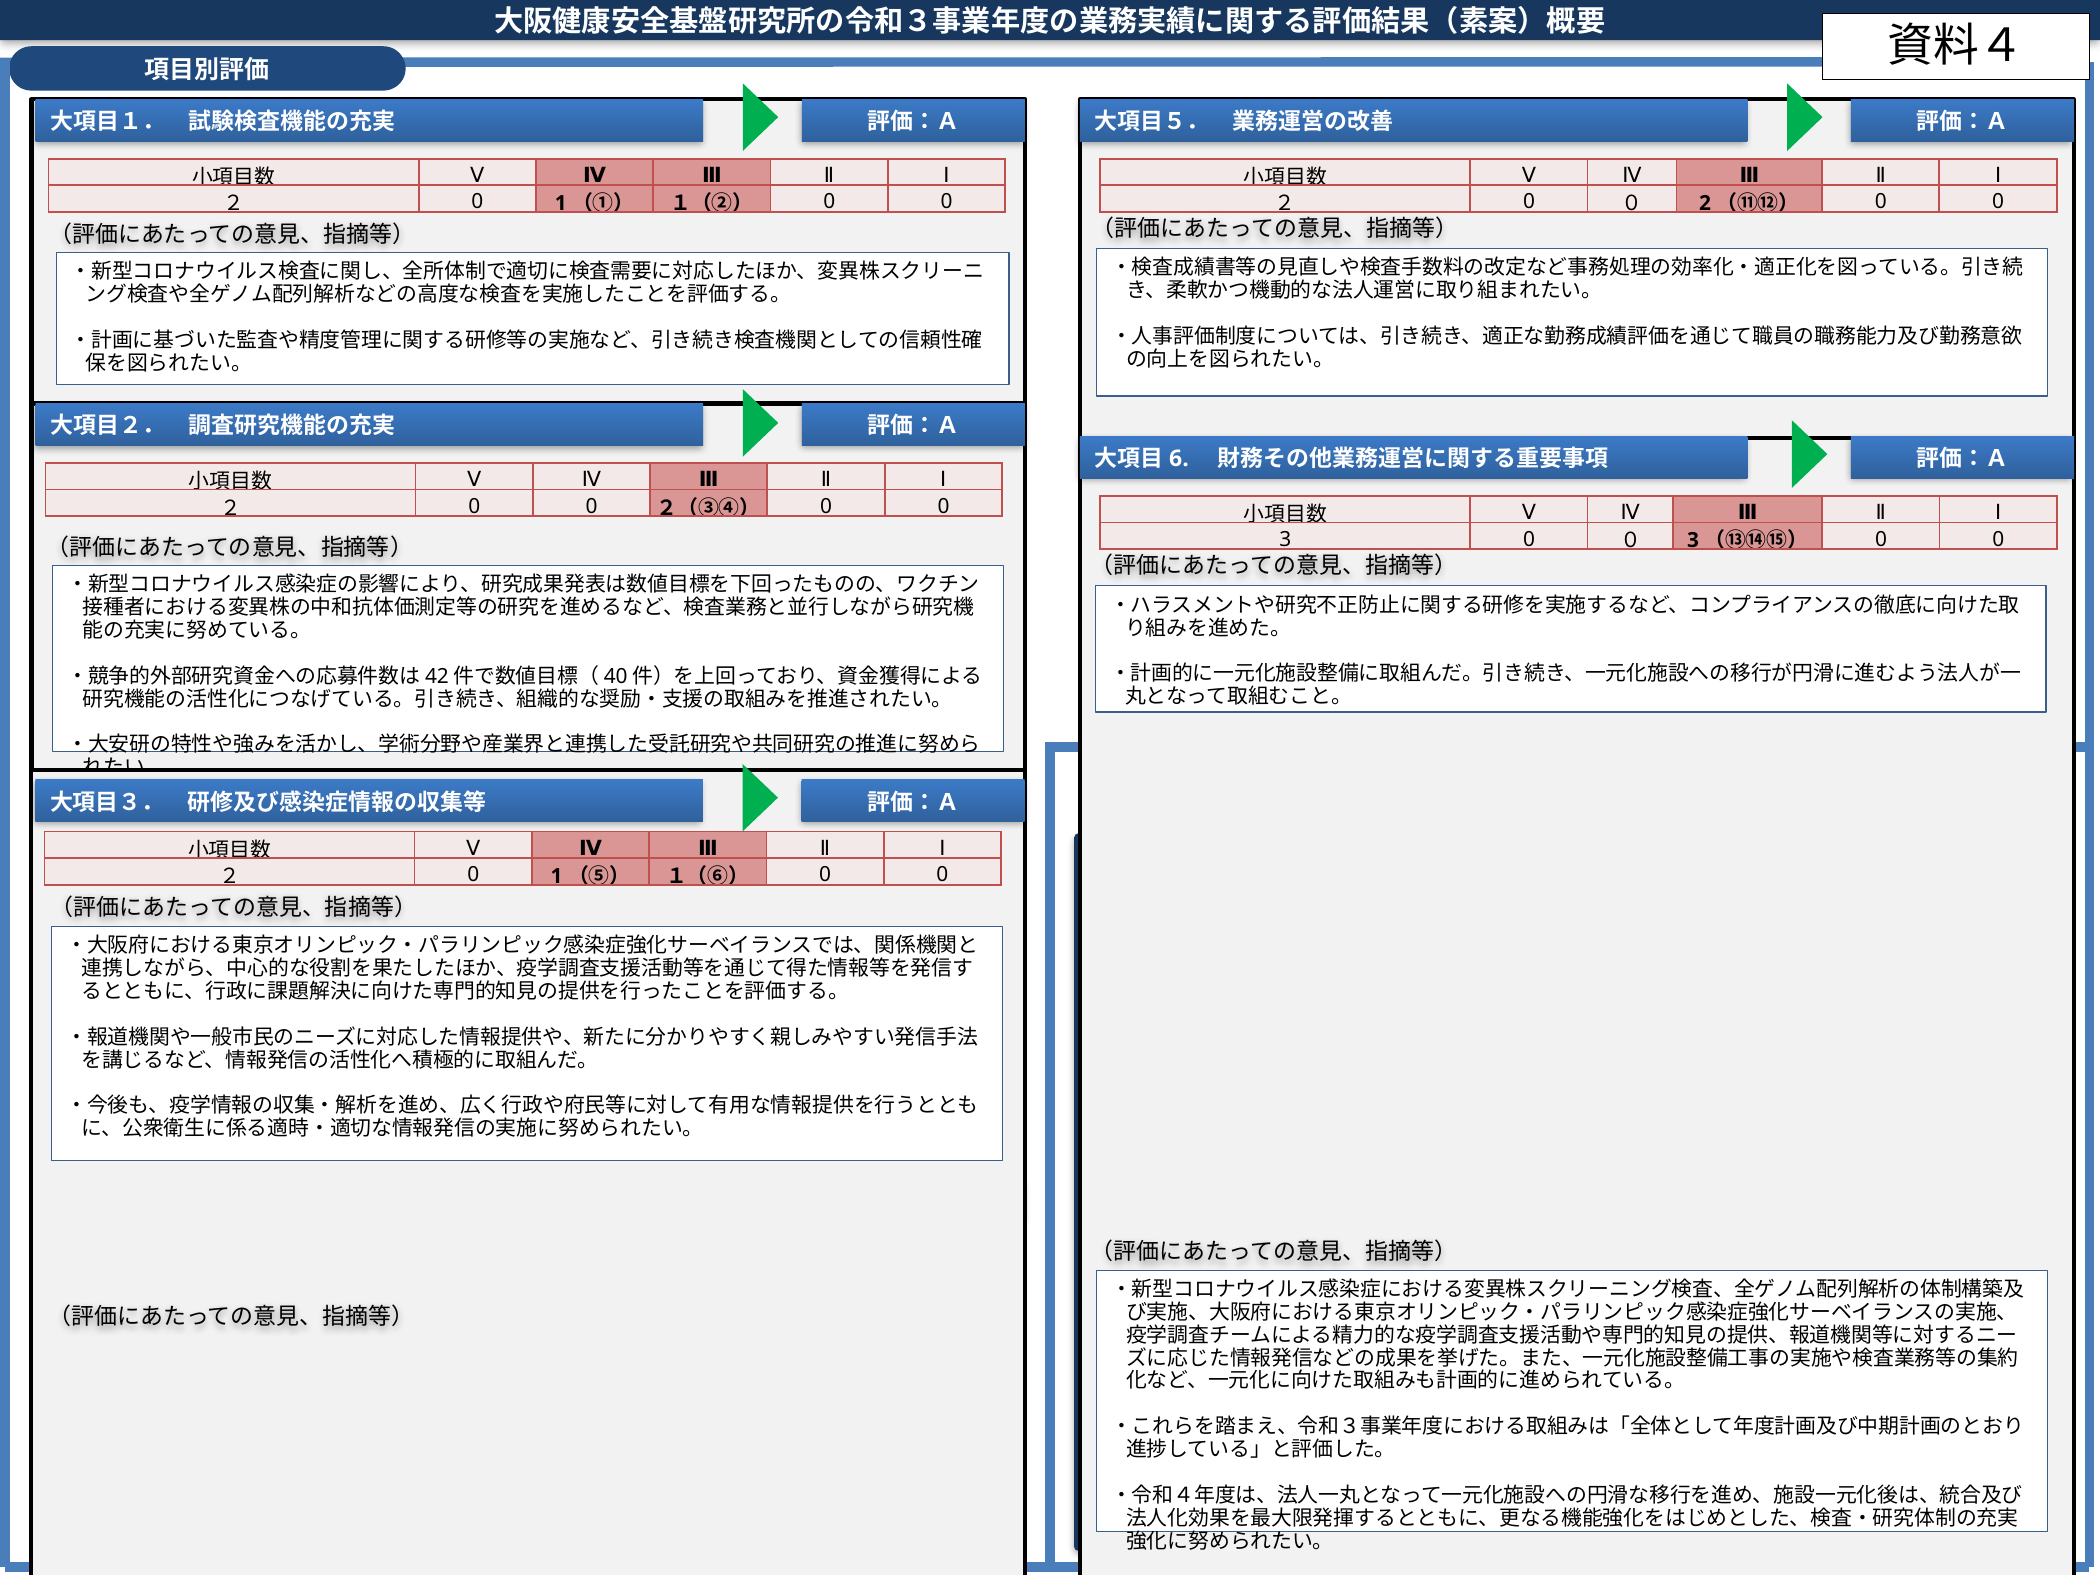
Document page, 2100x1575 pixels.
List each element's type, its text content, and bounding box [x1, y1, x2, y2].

table_header Ⅲ [651, 464, 766, 489]
text_box （評価にあたっての意見、指摘等） [1075, 209, 2043, 247]
table_header Ⅰ [1940, 160, 2056, 184]
table_cell 0 [415, 859, 531, 884]
table_cell 0 [1471, 186, 1587, 208]
text_box 評価：Ａ [1850, 99, 2075, 142]
text_box 大項目５． 業務運営の改善 [1079, 99, 1748, 142]
text_box 資料４ [1822, 13, 2090, 61]
text_box [1789, 418, 1830, 490]
text_box 評価：Ａ [1850, 436, 2075, 479]
text_box [740, 81, 781, 153]
text_box 大項目１． 試験検査機能の充実 [35, 99, 704, 142]
text_box （評価にあたっての意見、指摘等） [33, 215, 1001, 253]
table_header Ⅰ [885, 832, 1000, 857]
table_header 小項目数 [1101, 160, 1469, 184]
table_cell 0 [534, 490, 649, 515]
text_box 大項目３． 研修及び感染症情報の収集等 [35, 779, 703, 822]
text_box [29, 768, 740, 831]
table_header Ⅴ [416, 464, 532, 489]
table_cell 0 [1823, 186, 1938, 208]
text_box [740, 387, 781, 459]
table_cell 1（⑤） [533, 859, 648, 884]
table_header Ⅰ [1940, 497, 2056, 522]
table_header Ⅳ [1588, 497, 1672, 522]
text_box [1785, 81, 1825, 153]
table_cell ２ [46, 490, 415, 515]
table_header Ⅳ [533, 832, 648, 857]
table_header Ⅱ [771, 160, 887, 184]
table_cell 2（⑪⑫） [1677, 186, 1821, 208]
table_header Ⅴ [415, 832, 531, 857]
table_cell 0 [886, 490, 1001, 515]
table_cell ２ [45, 859, 414, 884]
table_header Ⅴ [420, 160, 535, 184]
table_header 小項目数 [49, 160, 418, 184]
table_cell 0 [1471, 523, 1587, 545]
text_box （評価にあたっての意見、指摘等） [34, 888, 1002, 926]
table_cell １（②） [654, 186, 770, 211]
table_header Ⅲ [1677, 160, 1821, 184]
text_box 評価：Ａ [801, 403, 1025, 446]
table_header Ⅱ [768, 464, 884, 489]
table_cell 0 [771, 186, 887, 211]
table_cell ２（③④） [651, 490, 766, 515]
table_header Ⅰ [889, 160, 1004, 184]
table_cell 0 [768, 490, 884, 515]
table_header Ⅱ [1823, 497, 1939, 522]
table_cell 0 [889, 186, 1004, 211]
table_cell 0 [1940, 523, 2056, 548]
table_header Ⅳ [534, 464, 649, 489]
text_box ・新型コロナウイルス感染症における変異株スクリーニング検査、全ゲノム配列解析の体制構築及び実施、大阪府における東京オリンピック・パラリンピック感染症強化サーベイランスの実施、疫学調査チームによる精力的な疫学調査支援活動や専門的知見の提供、報道機関等に対するニーズに応じた情報発信などの成果を挙げた。また、一元化施設整備工事の実施や検査業務等の集約化など、一元化に向けた取組みも計画的に進められている。 ・これらを踏まえ、令和３事業年度における取組みは「全体として年度計画及び中期計画のとおり進捗している」と評価した。 ・令和４年度は、法人一丸となって一元化施設への円滑な移行を進め、施設一元化後は、統合及び法人化効果を最大限発揮するとともに、更なる機能強化をはじめとした、検査・研究体制の充実強化に努められたい。 [1094, 1268, 2049, 1534]
text_box [740, 761, 781, 834]
table_header Ⅴ [1471, 160, 1587, 184]
text_box ・大阪府における東京オリンピック・パラリンピック感染症強化サーベイランスでは、関係機関と連携しながら、中心的な役割を果たしたほか、疫学調査支援活動等を通じて得た情報等を発信するとともに、行政に課題解決に向けた専門的知見の提供を行ったことを評価する。 ・報道機関や一般市民のニーズに対応した情報提供や、新たに分かりやすく親しみやすい発信手法を講じるなど、情報発信の活性化へ積極的に取組んだ。 ・今後も、疫学情報の収集・解析を進め、広く行政や府民等に対して有用な情報提供を行うとともに、公衆衛生に係る適時・適切な情報発信の実施に努められたい。 [50, 924, 1004, 1163]
text_box 大項目２． 調査研究機能の充実 [35, 403, 704, 446]
text_box （評価にあたっての意見、指摘等） [30, 529, 998, 567]
table_header Ⅲ [650, 832, 766, 857]
table_cell ０ [1588, 523, 1672, 545]
text_box 項目別評価 [8, 44, 407, 60]
text_box ・ハラスメントや研究不正防止に関する研修を実施するなど、コンプライアンスの徹底に向けた取り組みを進めた。 ・計画的に一元化施設整備に取組んだ。引き続き、一元化施設への移行が円滑に進むよう法人が一丸となって取組むこと。 [1093, 584, 2048, 714]
text_box [29, 97, 1027, 401]
table_cell 3 [1101, 523, 1469, 545]
table_header Ⅱ [1823, 160, 1938, 184]
table_header Ⅲ [1674, 497, 1821, 522]
table_cell 0 [1940, 186, 2056, 211]
table_cell 0 [420, 186, 535, 211]
table_header Ⅳ [1588, 160, 1676, 184]
text_box [1078, 97, 2076, 436]
text_box ・検査成績書等の見直しや検査手数料の改定など事務処理の効率化・適正化を図っている。引き続き、柔軟かつ機動的な法人運営に取り組まれたい。 ・人事評価制度については、引き続き、適正な勤務成績評価を通じて職員の職務能力及び勤務意欲の向上を図られたい。 [1094, 246, 2049, 398]
text_box 大項目6. 財務その他業務運営に関する重要事項 [1079, 436, 1748, 479]
table_cell 0 [767, 859, 883, 884]
text_box [29, 821, 1027, 1566]
text_box （評価にあたっての意見、指摘等） [1074, 1233, 2043, 1271]
table_header Ⅳ [537, 160, 652, 184]
text_box ・新型コロナウイルス感染症の影響により、研究成果発表は数値目標を下回ったものの、ワクチン接種者における変異株の中和抗体価測定等の研究を進めるなど、検査業務と並行しながら研究機能の充実に努めている。 ・競争的外部研究資金への応募件数は42件で数値目標（40件）を上回っており、資金獲得による研究機能の活性化につなげている。引き続き、組織的な奨励・支援の取組みを推進されたい。 ・大安研の特性や強みを活かし、学術分野や産業界と連携した受託研究や共同研究の推進に努められたい。 [51, 563, 1006, 753]
table_cell 3（⑬⑭⑮） [1674, 523, 1821, 545]
text_box （評価にあたっての意見、指摘等） [1075, 546, 2043, 584]
table_cell 1（①） [537, 186, 652, 211]
table_cell 0 [1823, 523, 1939, 545]
table_header Ⅰ [886, 464, 1001, 489]
table_cell ０ [1588, 186, 1676, 208]
text_box 資料４ [1822, 74, 2085, 80]
text_box [1078, 756, 2076, 1566]
table_header 小項目数 [45, 832, 414, 857]
table_header Ⅱ [767, 832, 883, 857]
table_header 小項目数 [1101, 497, 1469, 522]
text_box ・新型コロナウイルス検査に関し、全所体制で適切に検査需要に対応したほか、変異株スクリーニング検査や全ゲノム配列解析などの高度な検査を実施したことを評価する。 ・計画に基づいた監査や精度管理に関する研修等の実施など、引き続き検査機関としての信頼性確保を図られたい。 [54, 251, 1011, 387]
text_box [29, 401, 1027, 768]
text_box 項目別評価 [10, 74, 408, 93]
table_cell ２ [1101, 186, 1469, 208]
table_header 小項目数 [46, 464, 415, 489]
table_cell 0 [885, 859, 1000, 884]
table_header Ⅴ [1471, 497, 1587, 522]
table_cell １（⑥） [650, 859, 766, 884]
text_box 評価：Ａ [801, 99, 1025, 142]
table_header Ⅲ [654, 160, 770, 184]
text_box 大阪健康安全基盤研究所の令和３事業年度の業務実績に関する評価結果（素案）概要 [0, 0, 2100, 41]
text_box （評価にあたっての意見、指摘等） [32, 1297, 1000, 1335]
table_cell ２ [49, 186, 418, 211]
text_box [748, 768, 1027, 831]
table_cell 0 [416, 490, 532, 515]
text_box [1078, 436, 2076, 746]
text_box 評価：Ａ [801, 779, 1025, 822]
